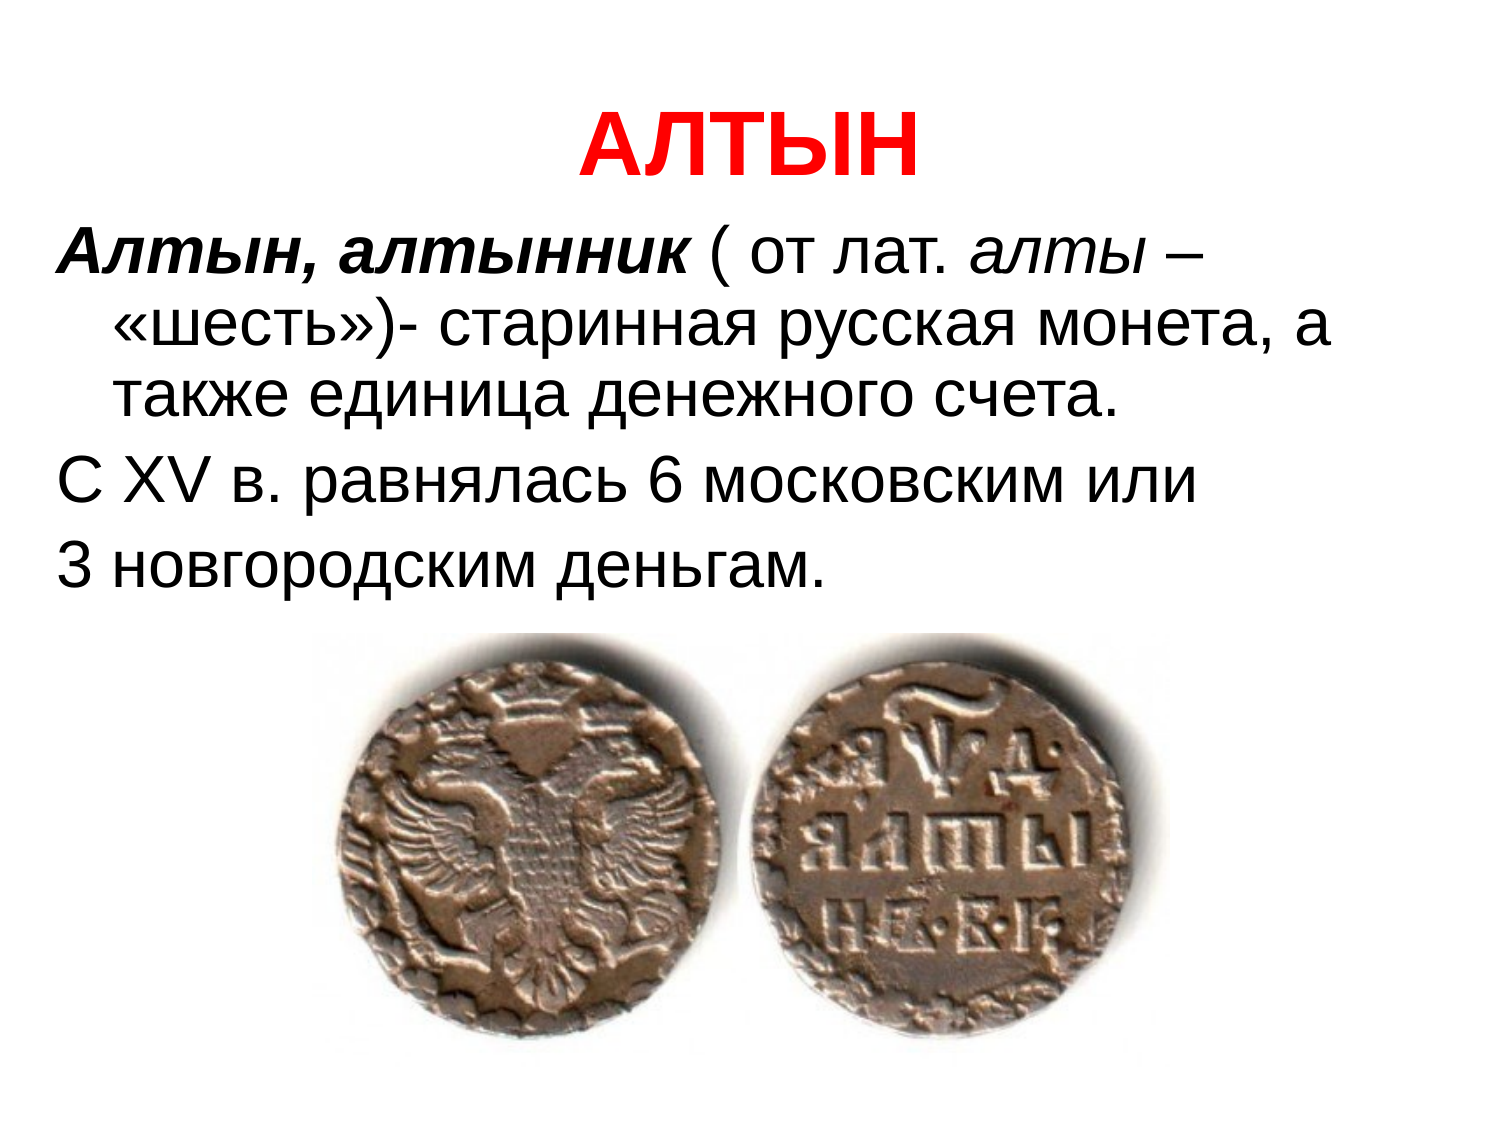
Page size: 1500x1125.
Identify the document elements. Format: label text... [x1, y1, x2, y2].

list Алтын, алтынник ( от лат. алты – «шесть»)- старинная русская монета, а также единица денежного счета. С XV в. равнялась 6 московским или 3 новгородским деньгам. [40, 207, 1426, 634]
picture [312, 633, 1170, 1067]
title АЛТЫН [74, 44, 1426, 207]
